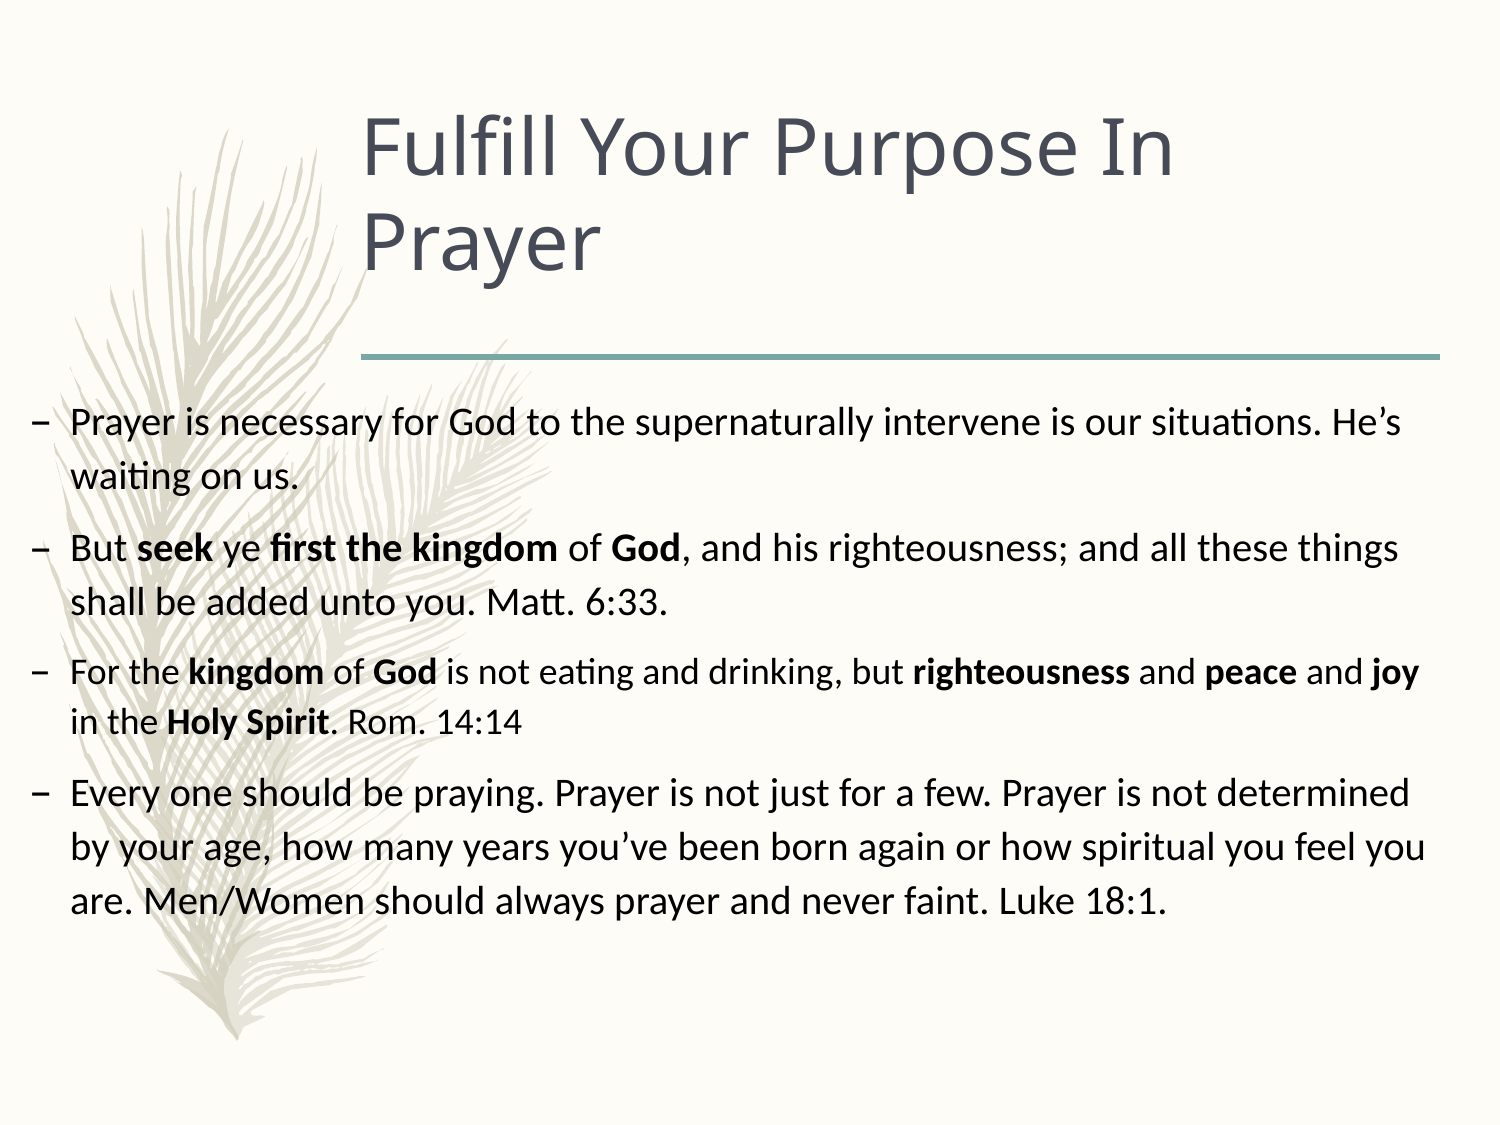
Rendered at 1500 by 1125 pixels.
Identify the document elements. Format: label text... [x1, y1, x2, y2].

title Fulfill Your Purpose In Prayer [345, 93, 1440, 350]
list Prayer is necessary for God to the supernaturally intervene is our situations. He’s waiting on us. But seek ye first the kingdom of God, and his righteousness; and all these things shall be added unto you. Matt. 6:33. For the kingdom of God is not eating and drinking, but righteousness and peace and joy in the Holy Spirit. Rom. 14:14 Every one should be praying. Prayer is not just for a few. Prayer is not determined by your age, how many years you’ve been born again or how spiritual you feel you are. Men/Women should always prayer and never faint. Luke 18:1. [15, 381, 1463, 940]
